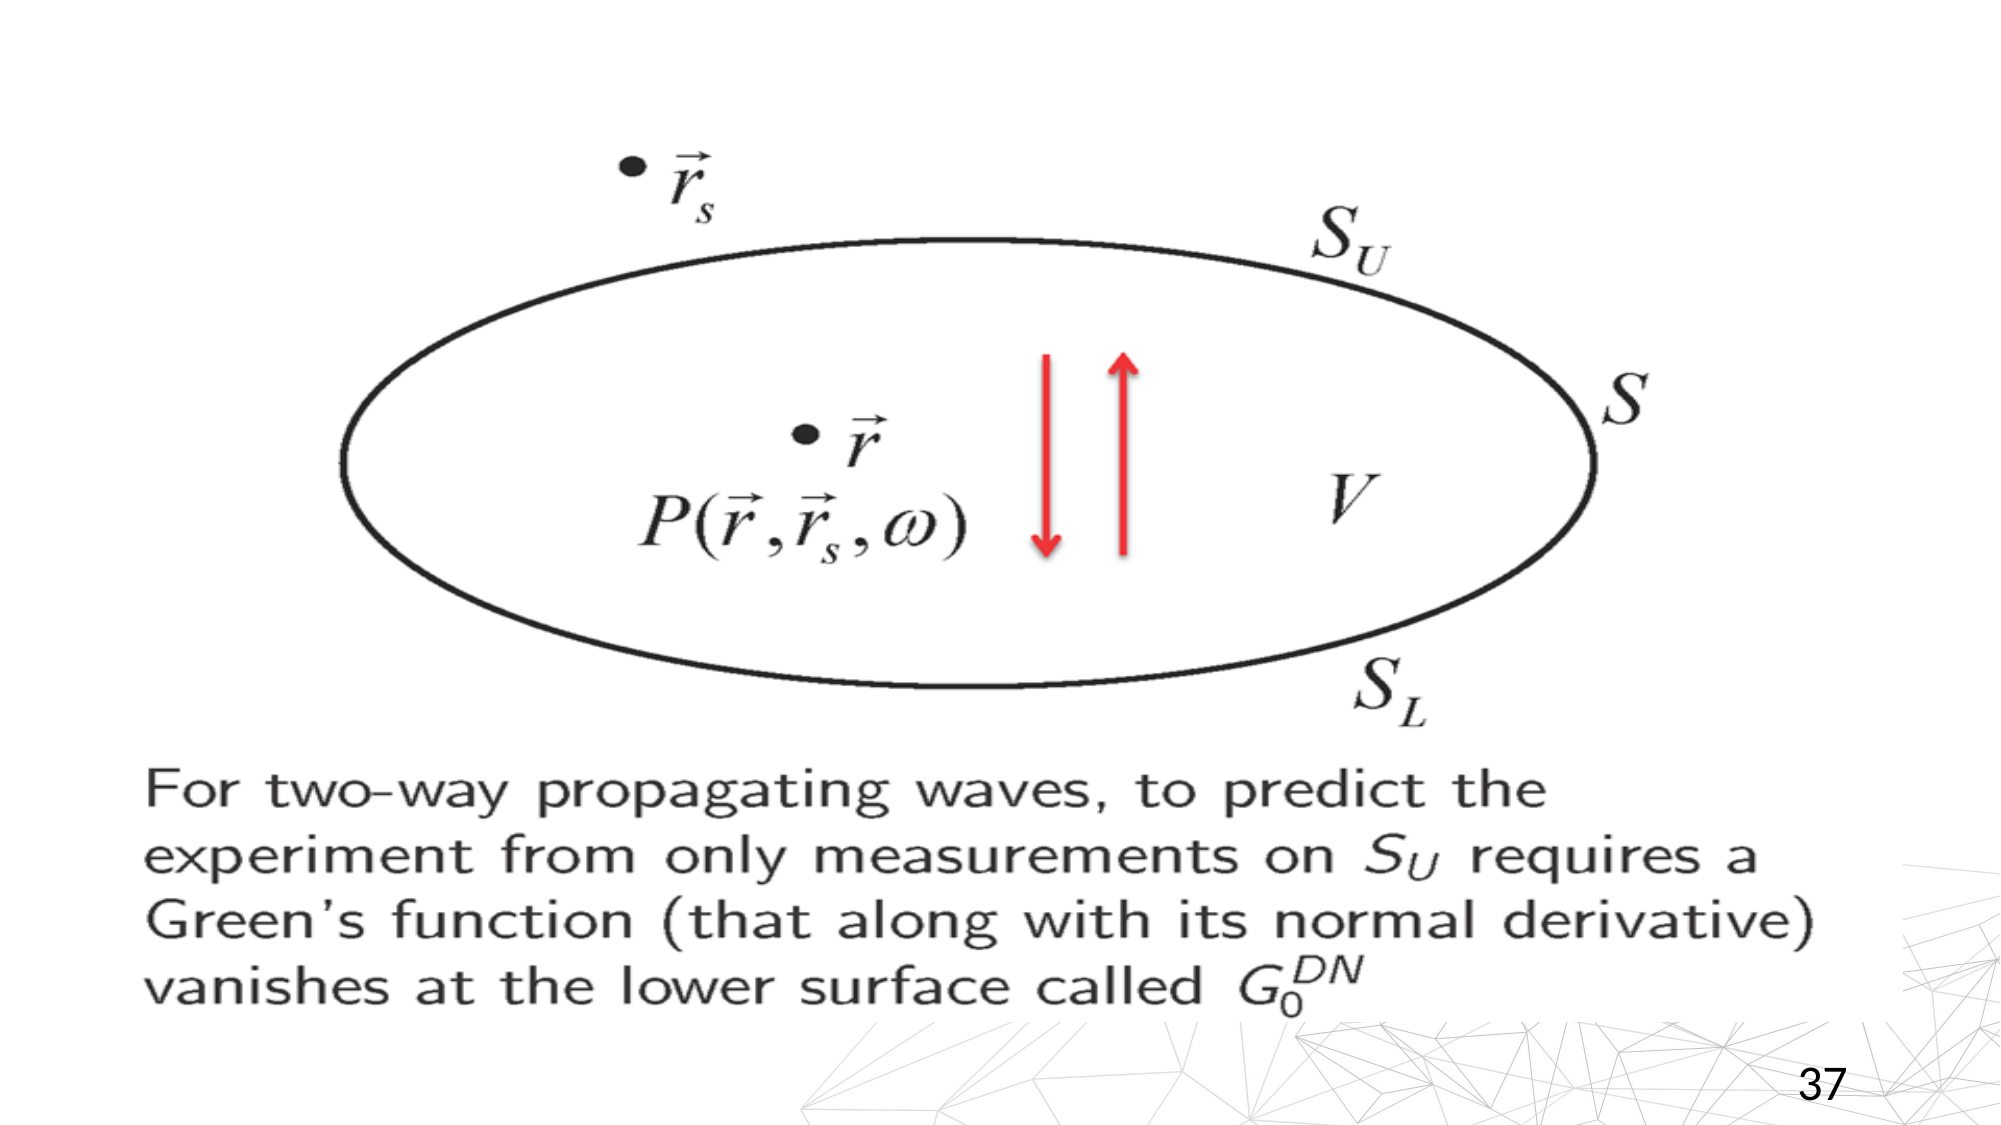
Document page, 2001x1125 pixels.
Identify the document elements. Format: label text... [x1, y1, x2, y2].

slide_number 37 [1412, 1042, 1863, 1103]
picture [0, 0, 2001, 1125]
